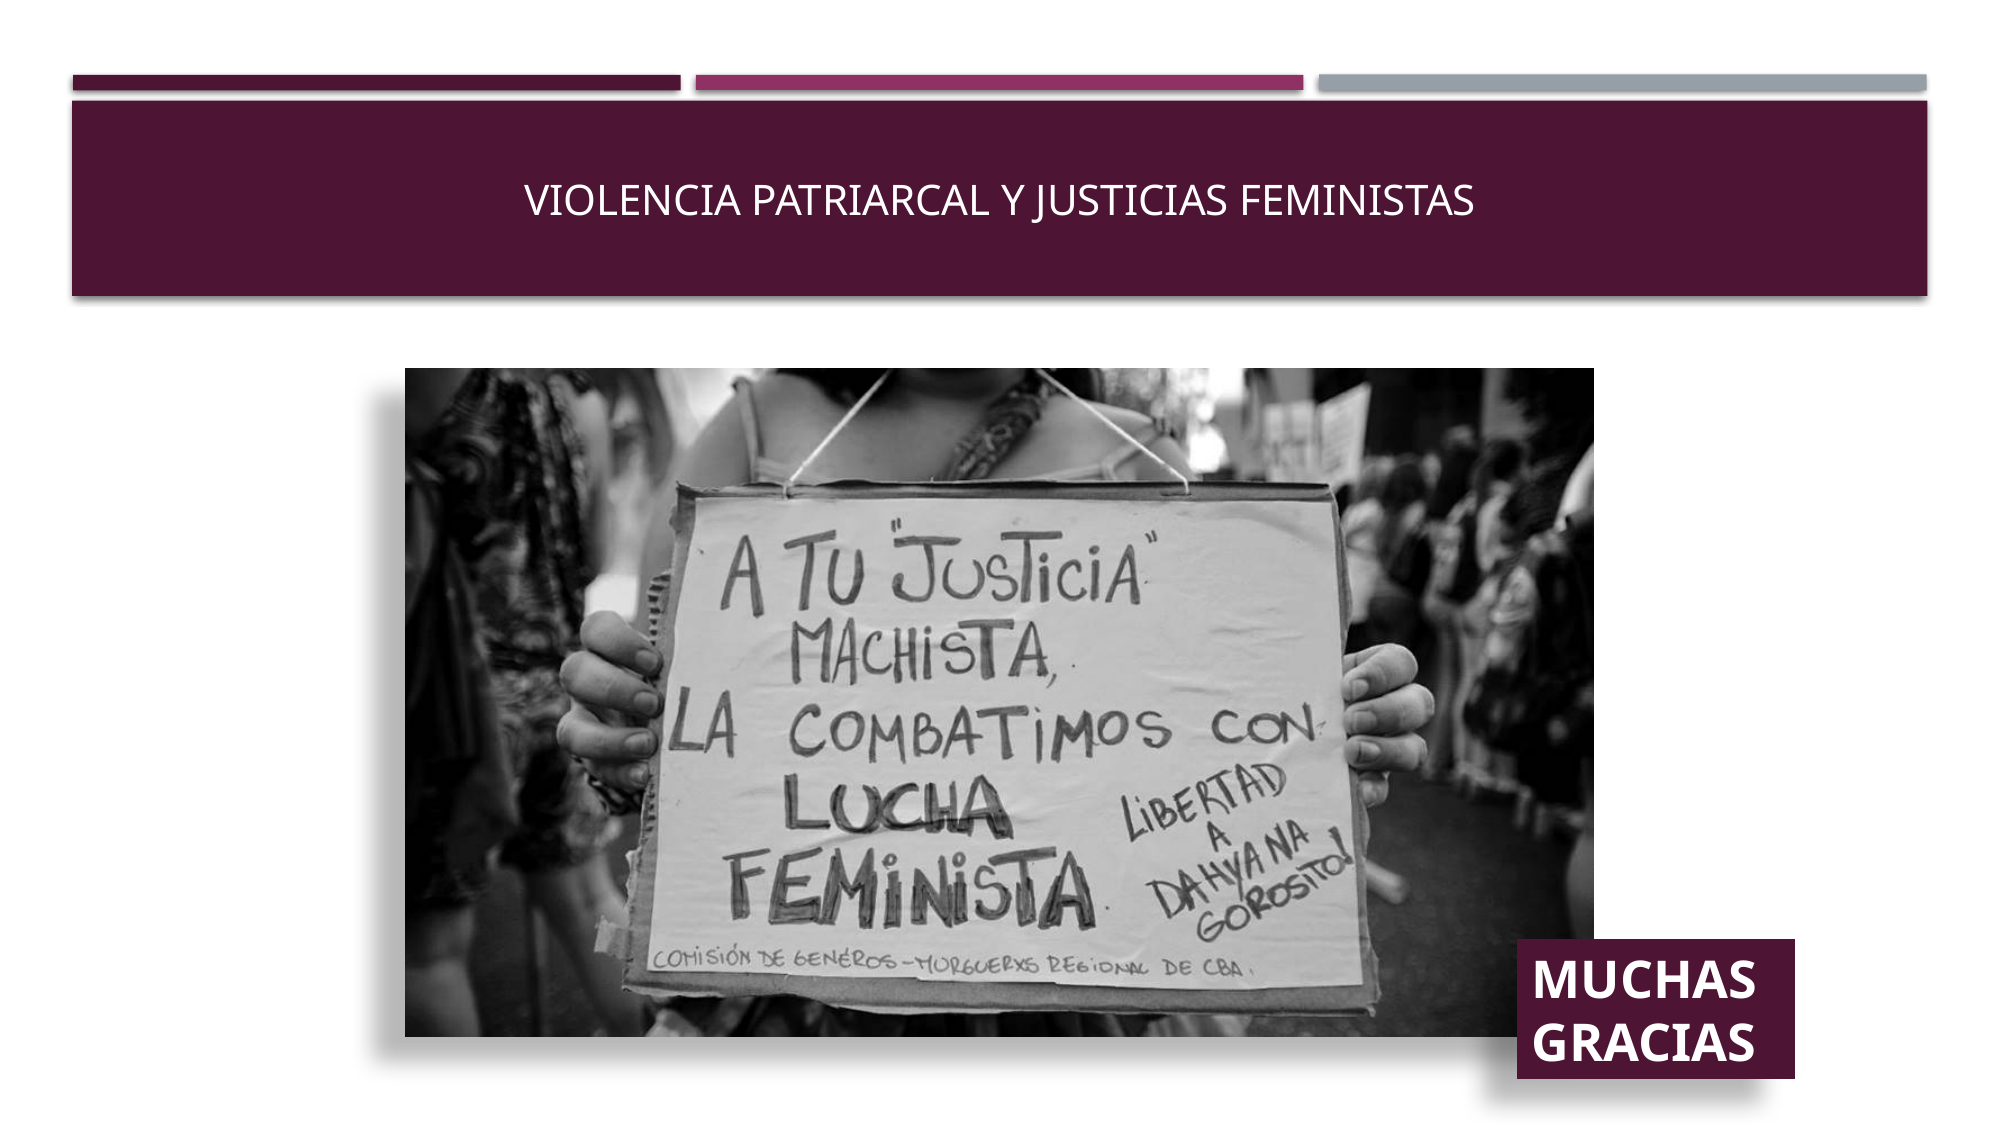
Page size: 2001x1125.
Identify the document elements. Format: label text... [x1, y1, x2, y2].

title VIOLENCIA PATRIARCAL Y JUSTICIAS FEMINISTAS [95, 115, 1905, 282]
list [405, 368, 1595, 1038]
text_box MUCHAS GRACIAS [1515, 937, 1797, 1081]
